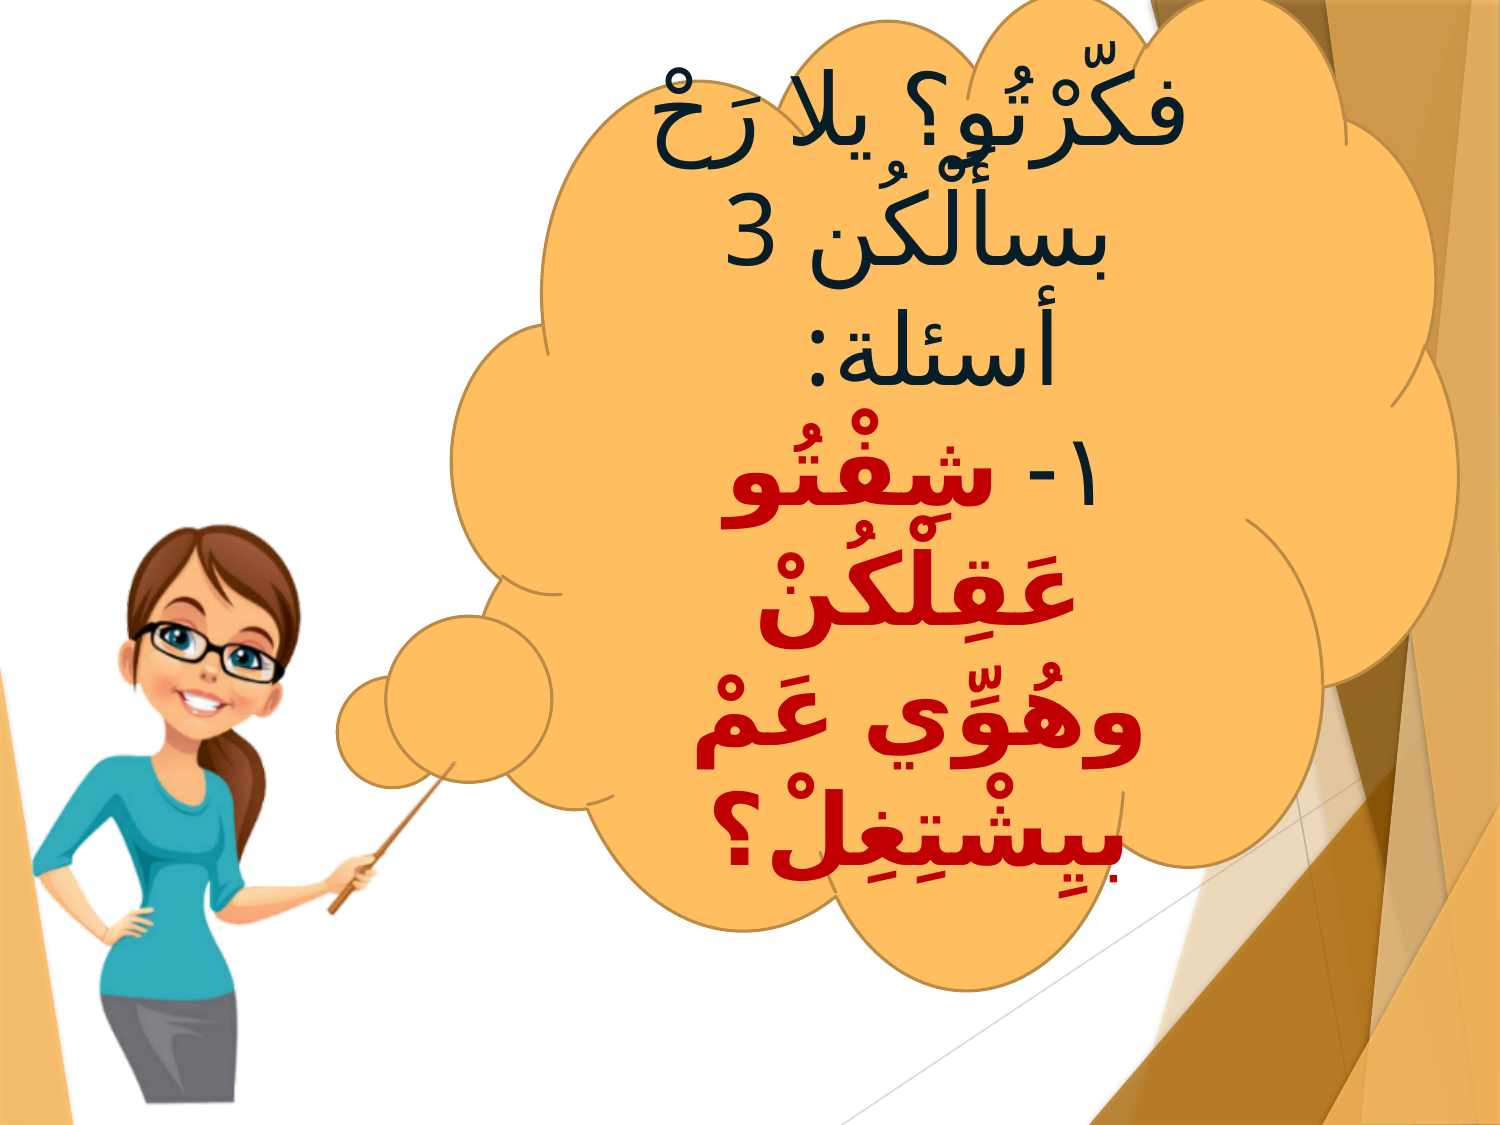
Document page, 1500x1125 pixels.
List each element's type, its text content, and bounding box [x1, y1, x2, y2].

text_box فكّرْتُو؟ يلا رَحْ بسأَلْكُن 3 أسئلة: ١- شِفْتُو عَقِلْكُنْ وهُوِّي عَمْ بيِشْتِغِلْ؟ [449, 0, 1460, 993]
picture [0, 488, 533, 1125]
